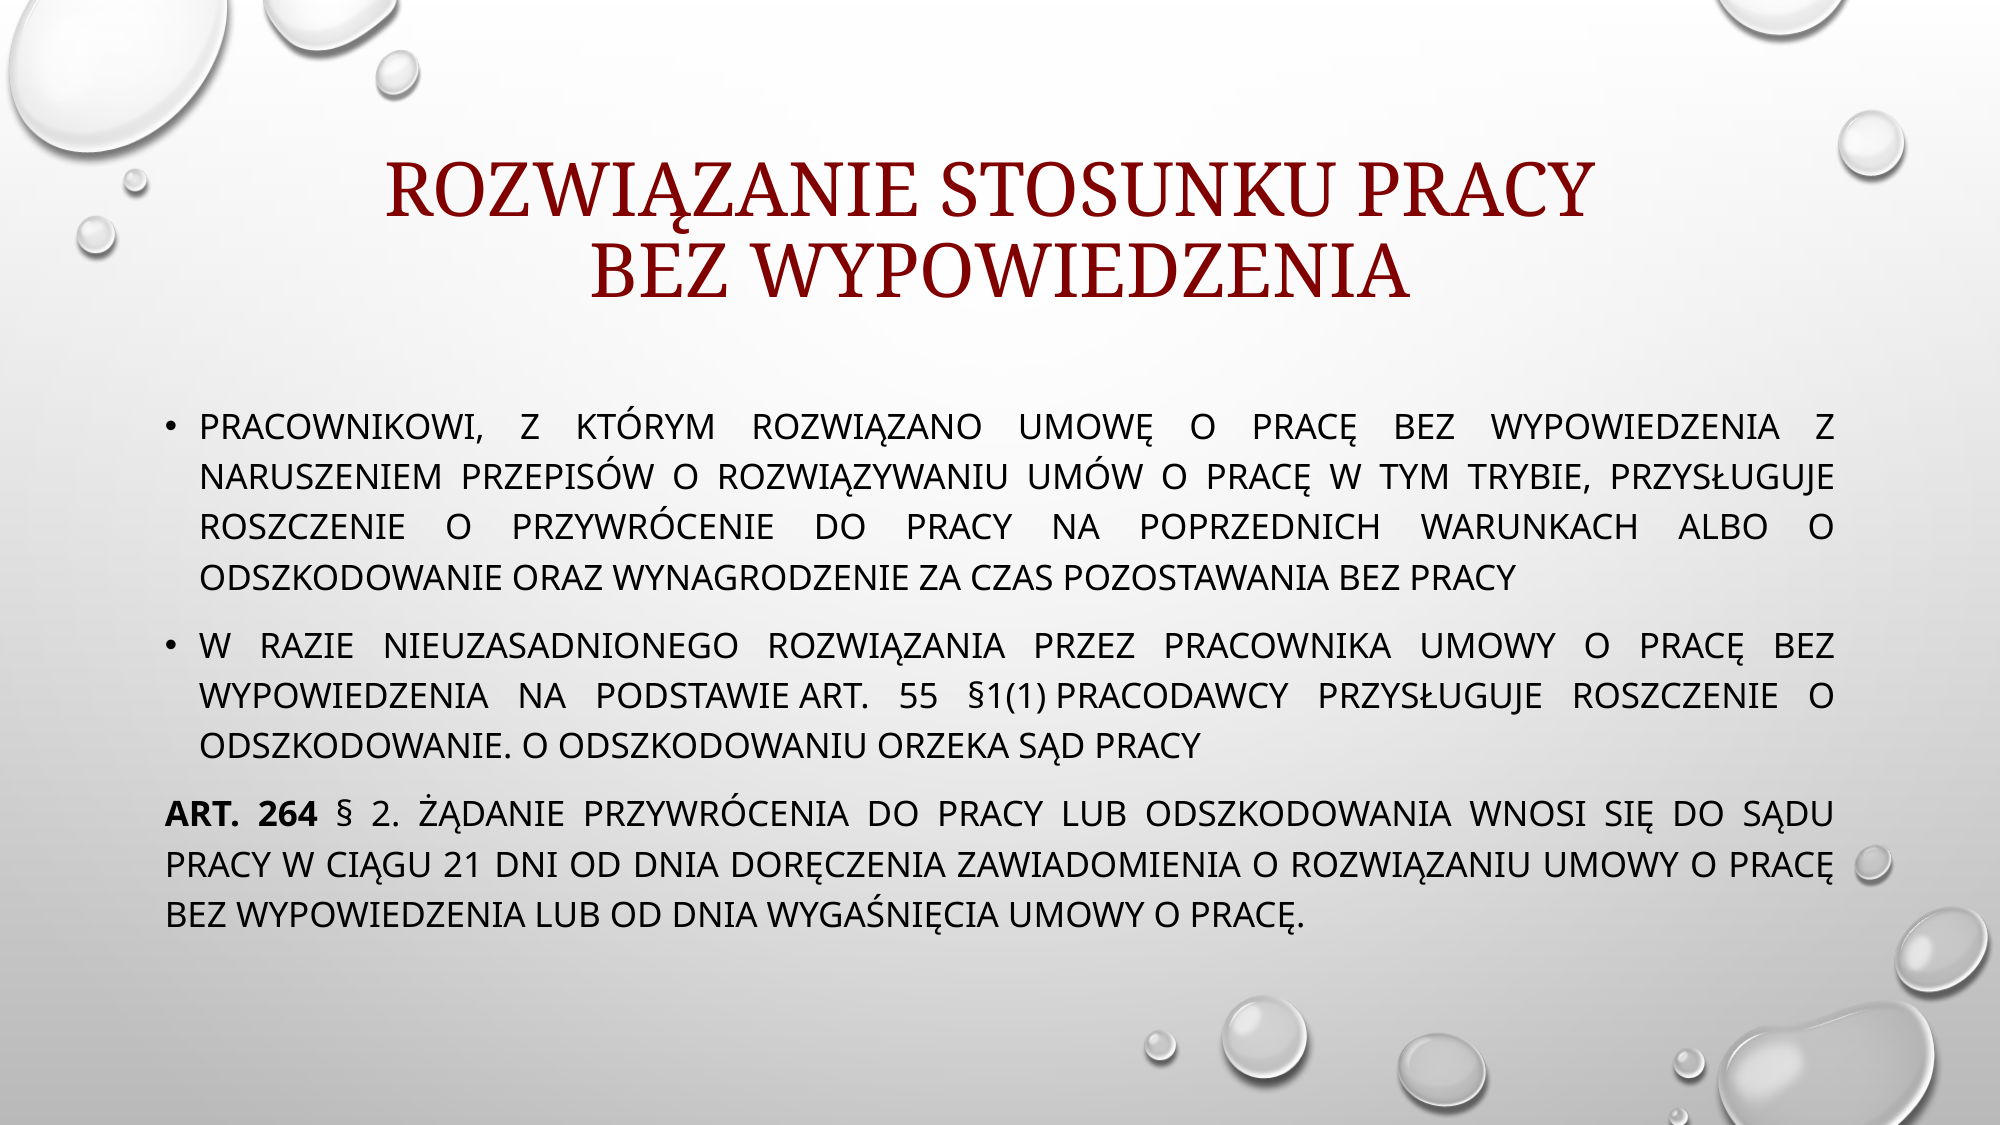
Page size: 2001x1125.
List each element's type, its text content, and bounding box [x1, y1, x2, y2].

picture [0, 0, 2000, 1125]
list Pracownikowi, z którym rozwiązano umowę o pracę bez wypowiedzenia z naruszeniem przepisów o rozwiązywaniu umów o pracę w tym trybie, przysługuje roszczenie o przywrócenie do pracy na poprzednich warunkach albo o odszkodowanie oraz wynagrodzenie za czas pozostawania bez pracy W razie nieuzasadnionego rozwiązania przez pracownika umowy o pracę bez wypowiedzenia na podstawie art. 55 §1(1) pracodawcy przysługuje roszczenie o odszkodowanie. O odszkodowaniu orzeka sąd pracy Art. 264 § 2. Żądanie przywrócenia do pracy lub odszkodowania wnosi się do sądu pracy w ciągu 21 dni od dnia doręczenia zawiadomienia o rozwiązaniu umowy o pracę bez wypowiedzenia lub od dnia wygaśnięcia umowy o pracę. [149, 388, 1850, 950]
title Rozwiązanie stosunku pracy bez wypowiedzenia [149, 101, 1851, 364]
